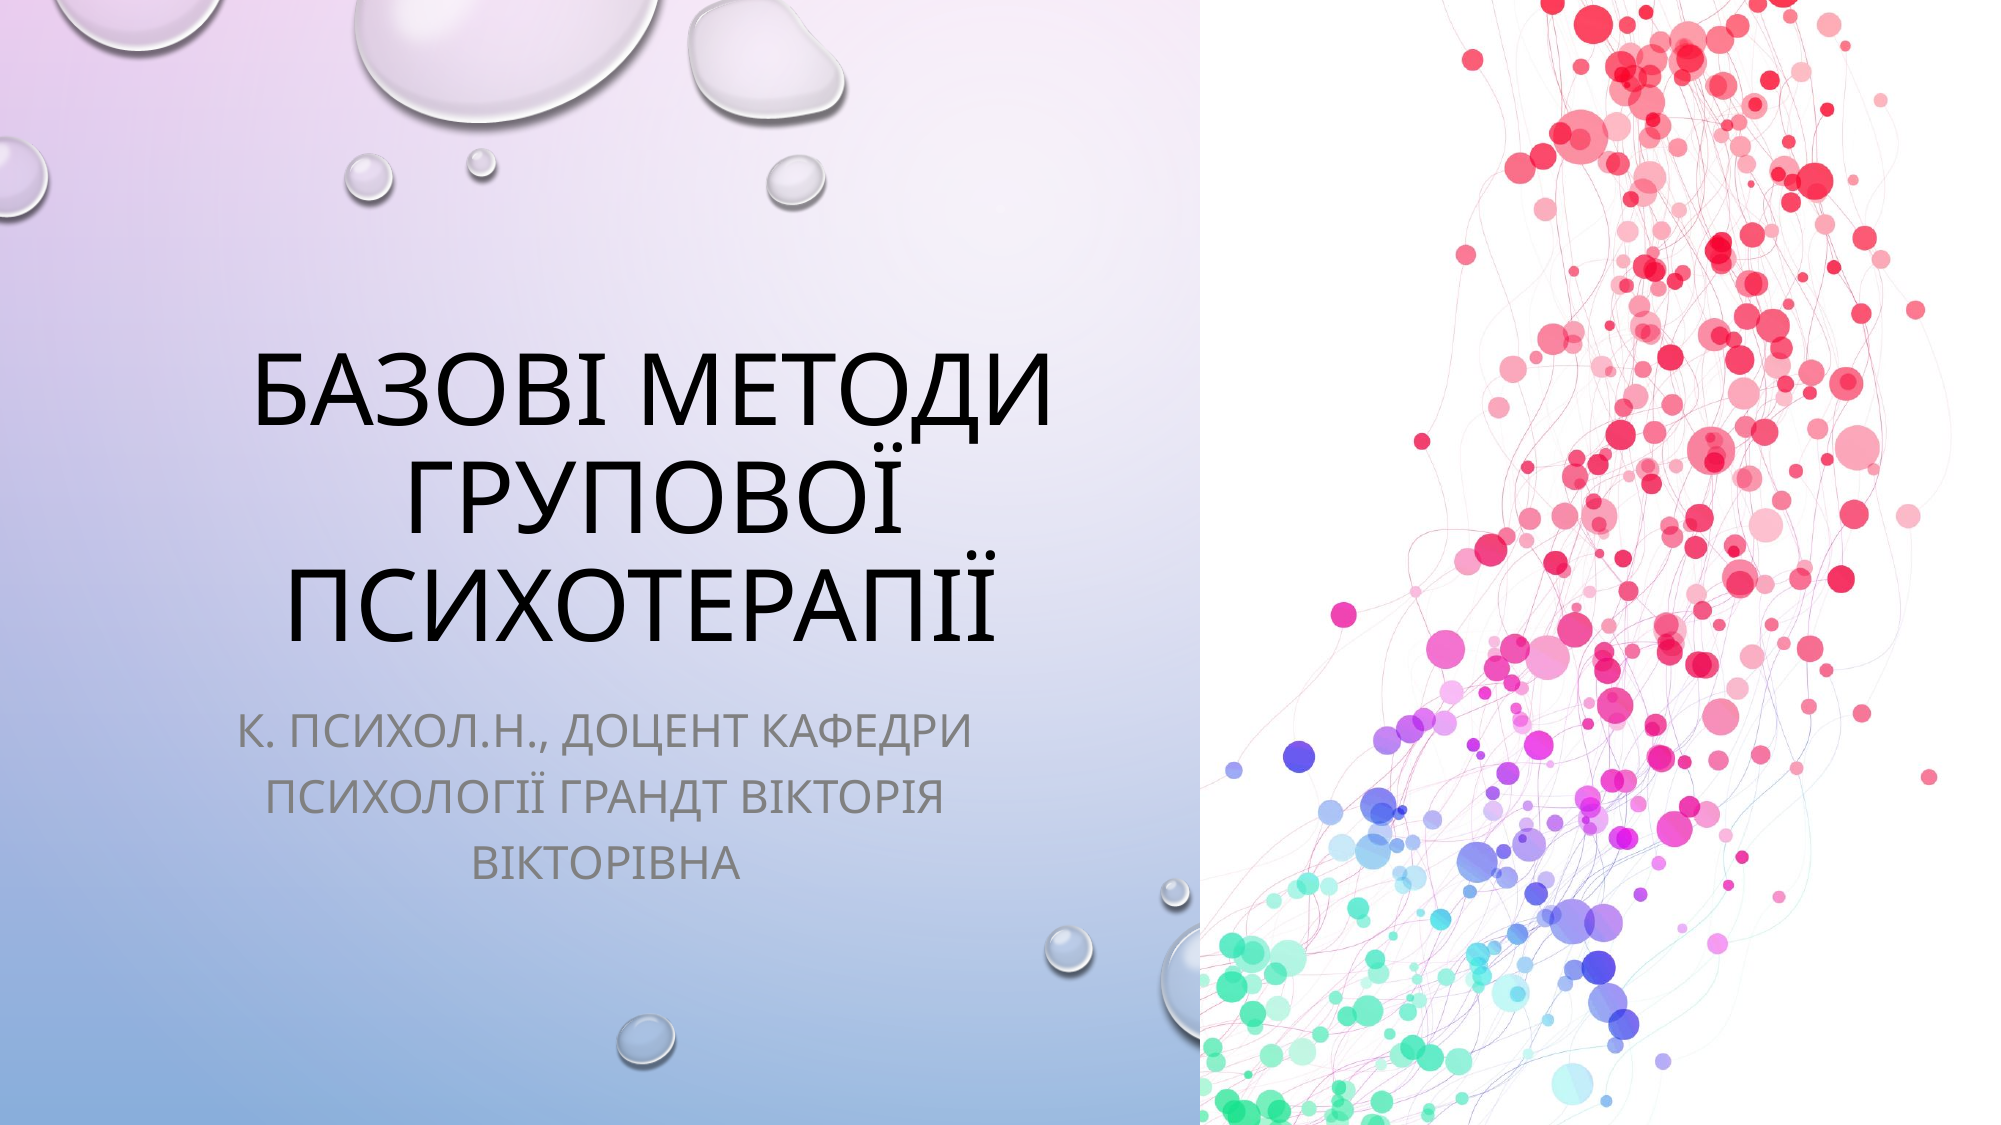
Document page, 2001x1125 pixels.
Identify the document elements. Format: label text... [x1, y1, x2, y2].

subtitle к. психол.н., доцент кафедри психології Грандт Вікторія Вікторівна [183, 683, 1028, 909]
picture [0, 0, 2000, 1125]
title Базові методи групової психотерапії [160, 222, 1147, 671]
